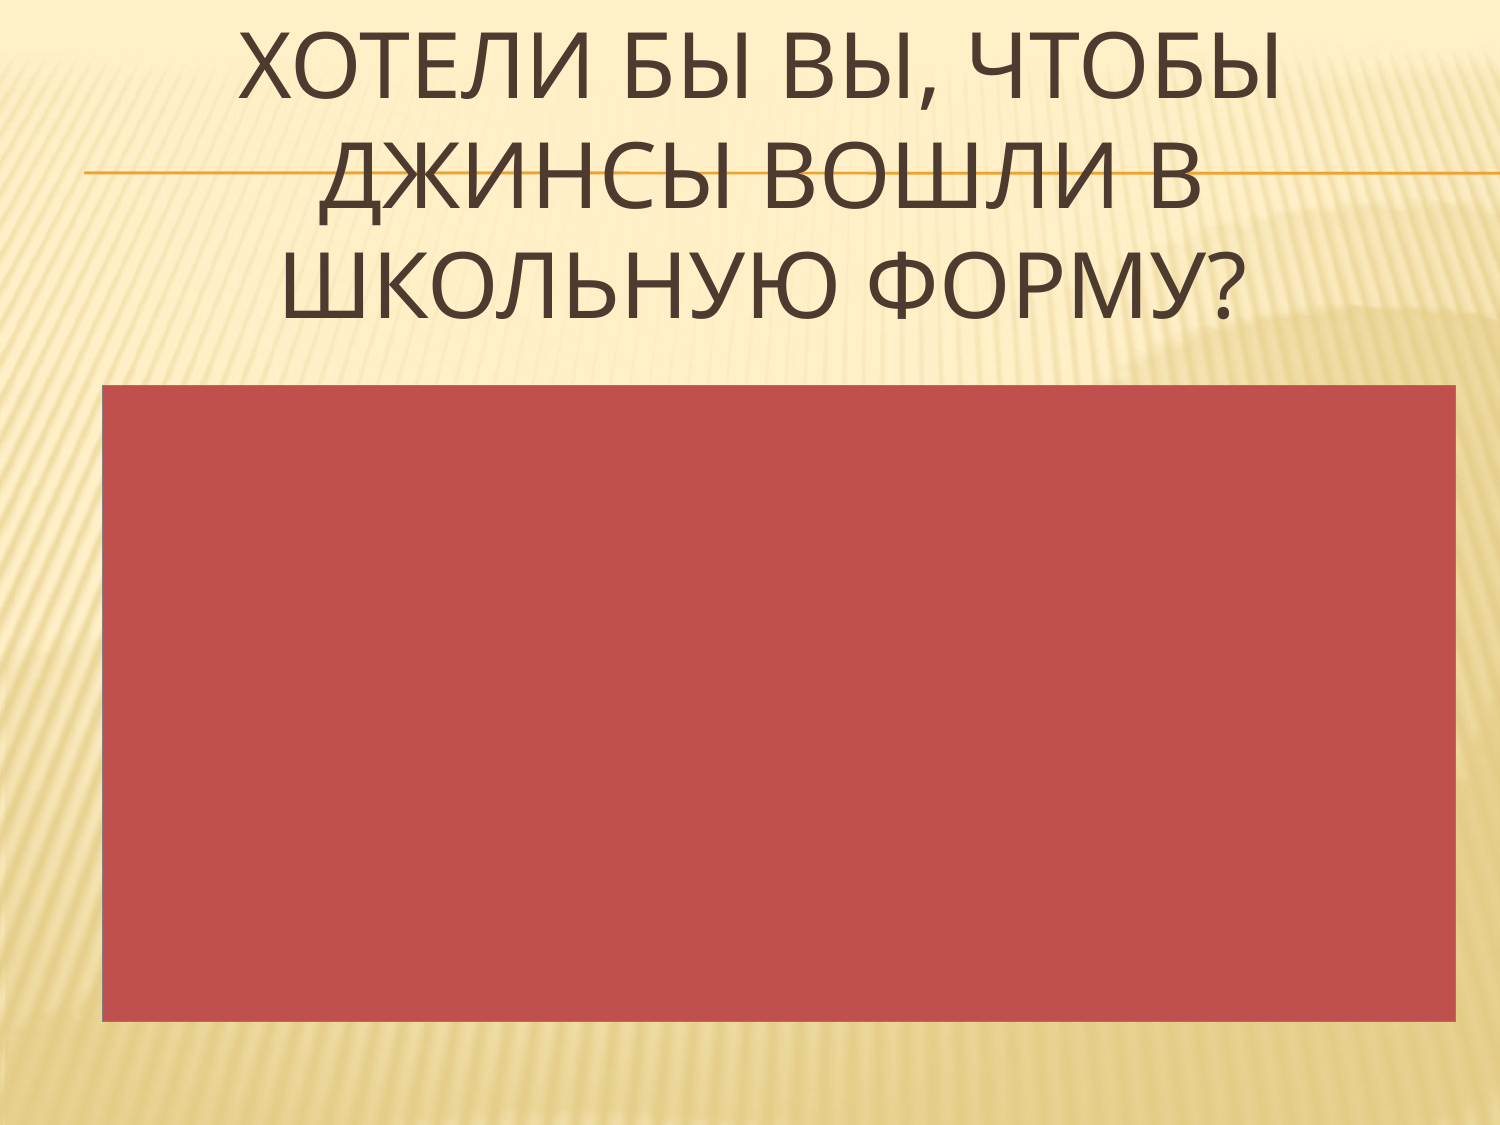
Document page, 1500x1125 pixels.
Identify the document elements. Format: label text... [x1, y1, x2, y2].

title Хотели бы вы, чтобы джинсы вошли в школьную форму? [50, 75, 1475, 270]
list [93, 377, 1466, 1029]
